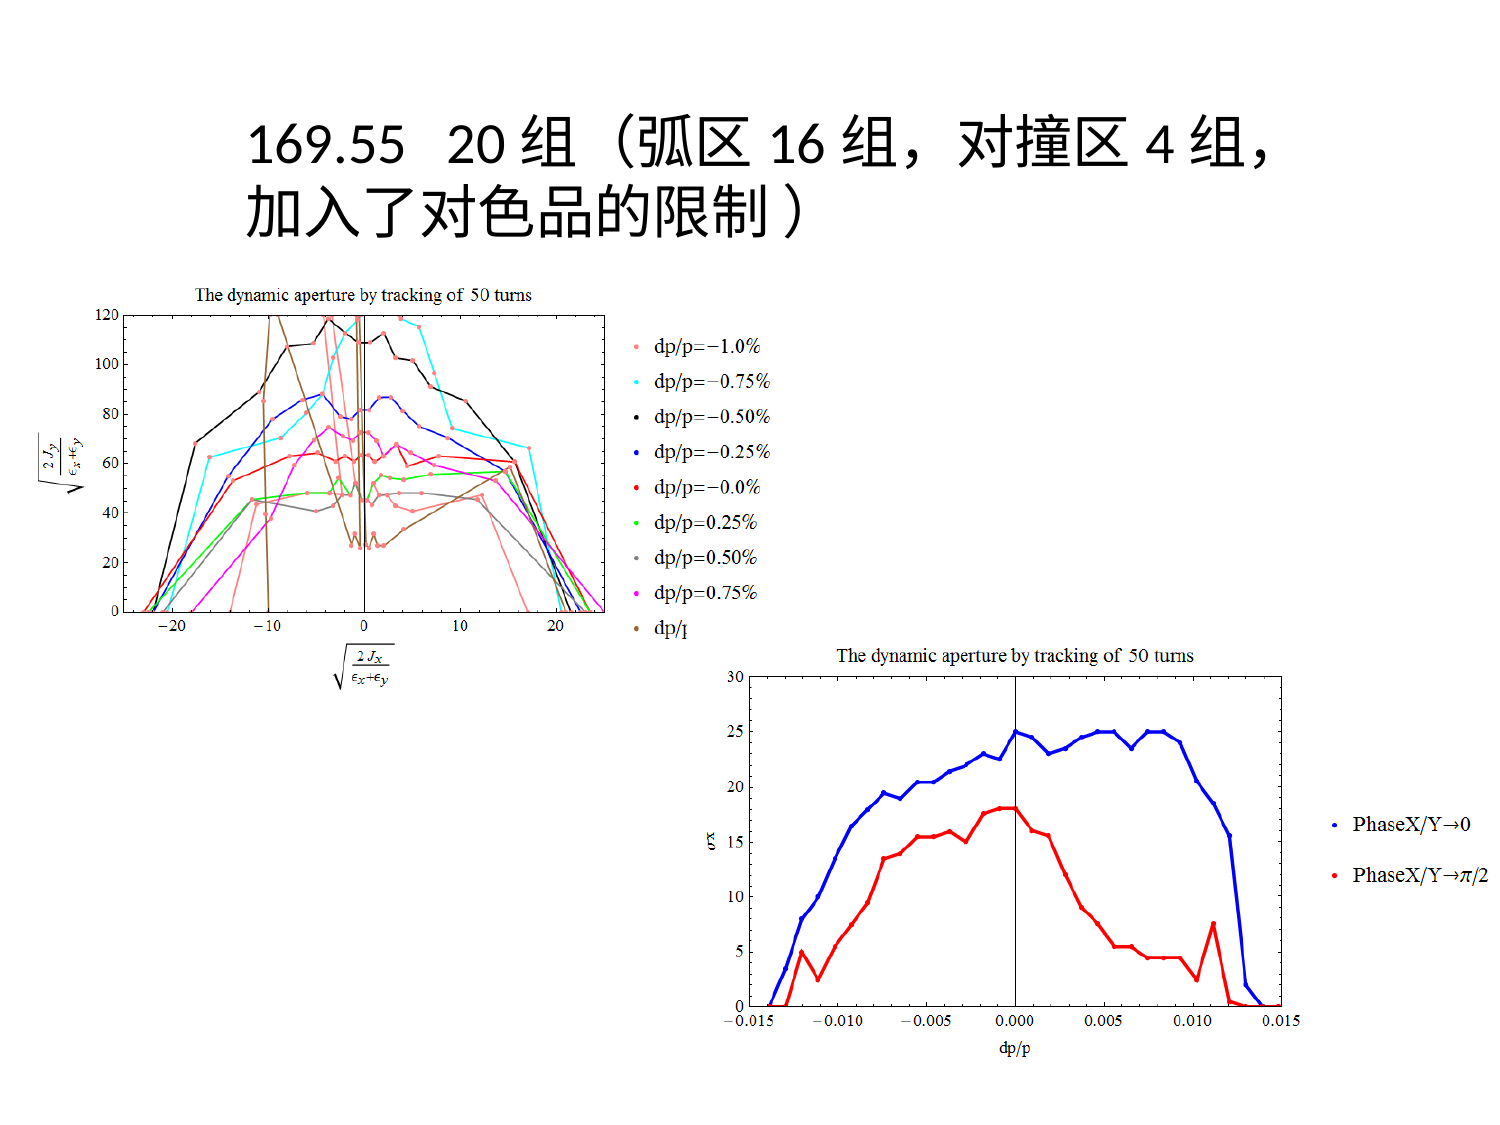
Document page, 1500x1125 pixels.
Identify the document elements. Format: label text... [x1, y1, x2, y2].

picture [29, 270, 1500, 1066]
text_box 169.55 20组（弧区16组，对撞区4组，加入了对色品的限制 ） [230, 98, 1362, 253]
